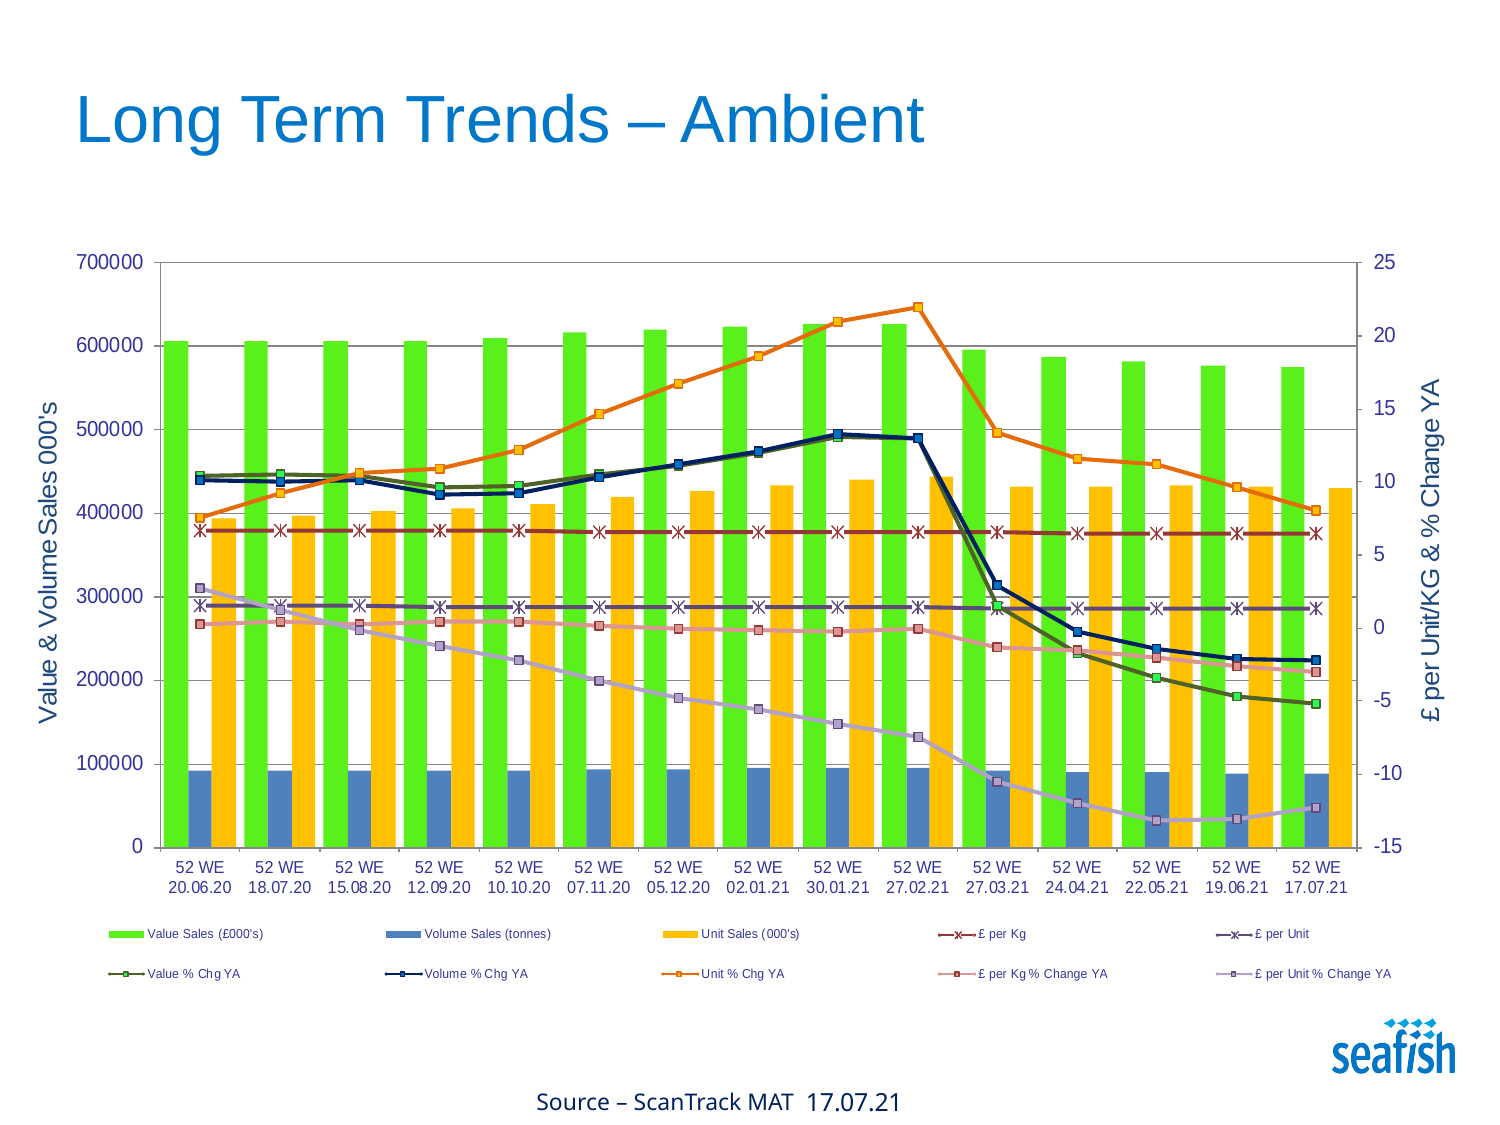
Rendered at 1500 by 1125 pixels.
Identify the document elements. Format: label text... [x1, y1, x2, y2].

picture [733, 1081, 974, 1115]
text_box Source – ScanTrack MAT [508, 1079, 823, 1123]
picture [13, 234, 1456, 1074]
title Long Term Trends – Ambient [60, 45, 1437, 187]
